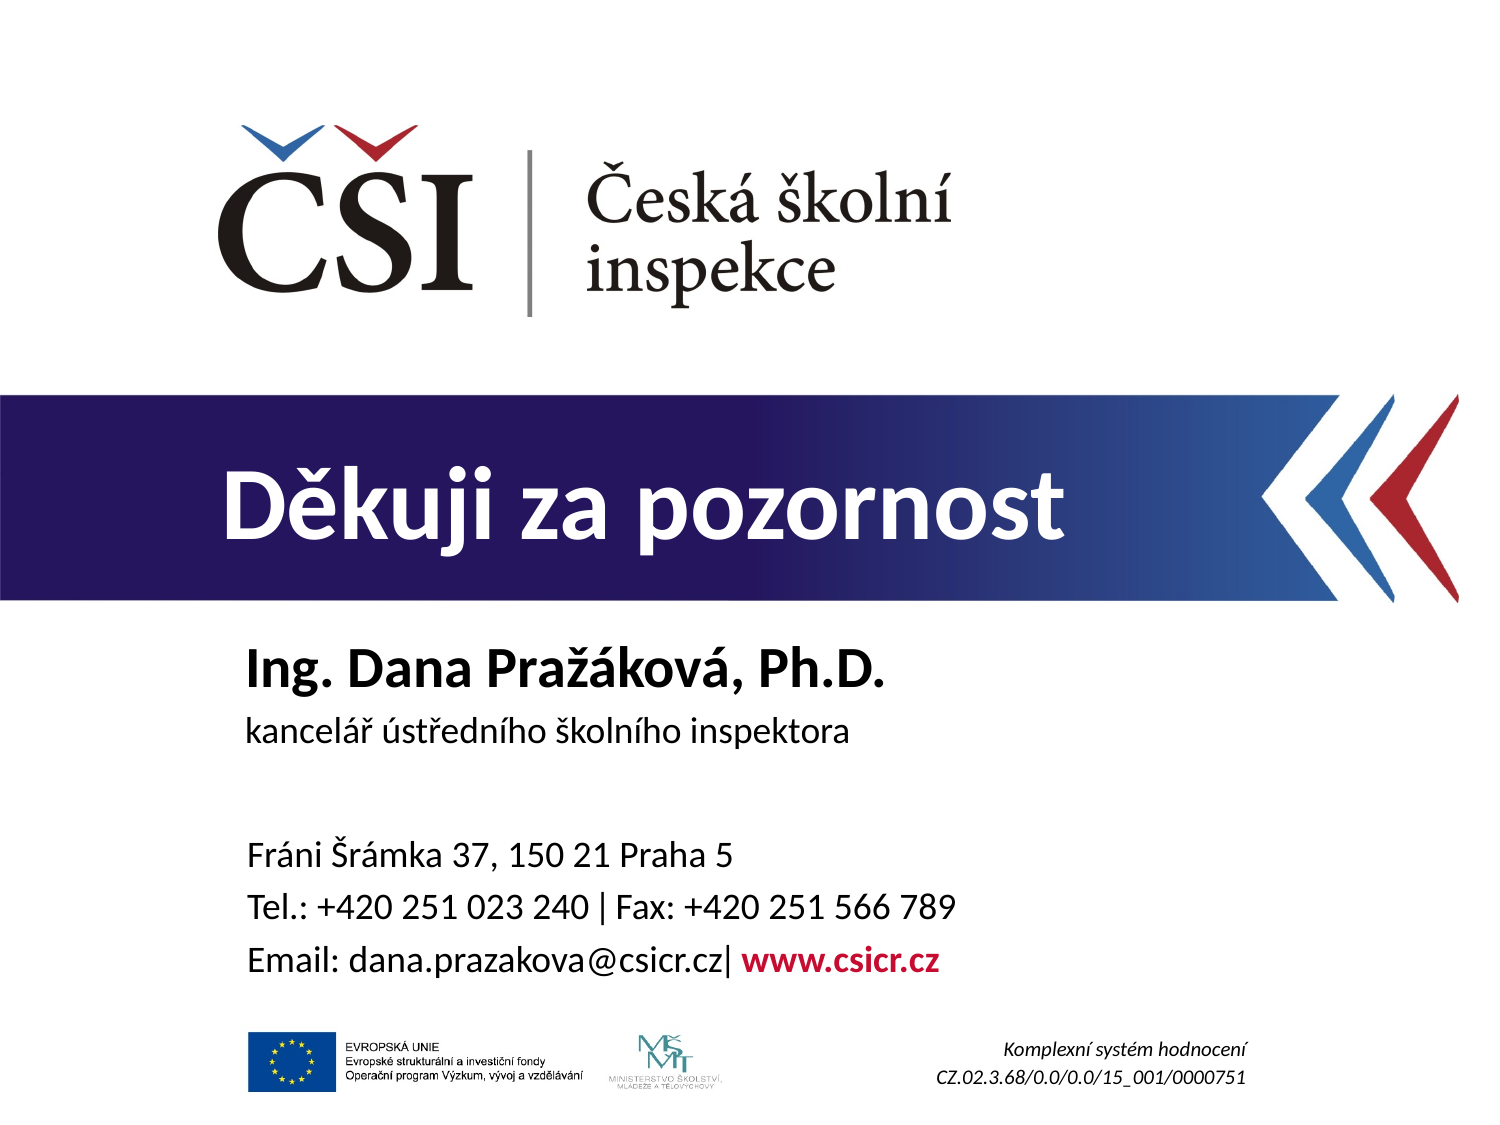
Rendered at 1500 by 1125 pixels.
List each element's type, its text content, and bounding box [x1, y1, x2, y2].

list Ing. Dana Pražáková, Ph.D. kancelář ústředního školního inspektora [230, 621, 1400, 776]
picture [218, 1002, 751, 1121]
picture [0, 394, 1459, 603]
text_box Fráni Šrámka 37, 150 21 Praha 5 Tel.: +420 251 023 240 ǀ Fax: +420 251 566 789 Email: dana.prazakova@csicr.czǀ www.csicr.cz [232, 822, 1404, 987]
picture [218, 125, 951, 317]
